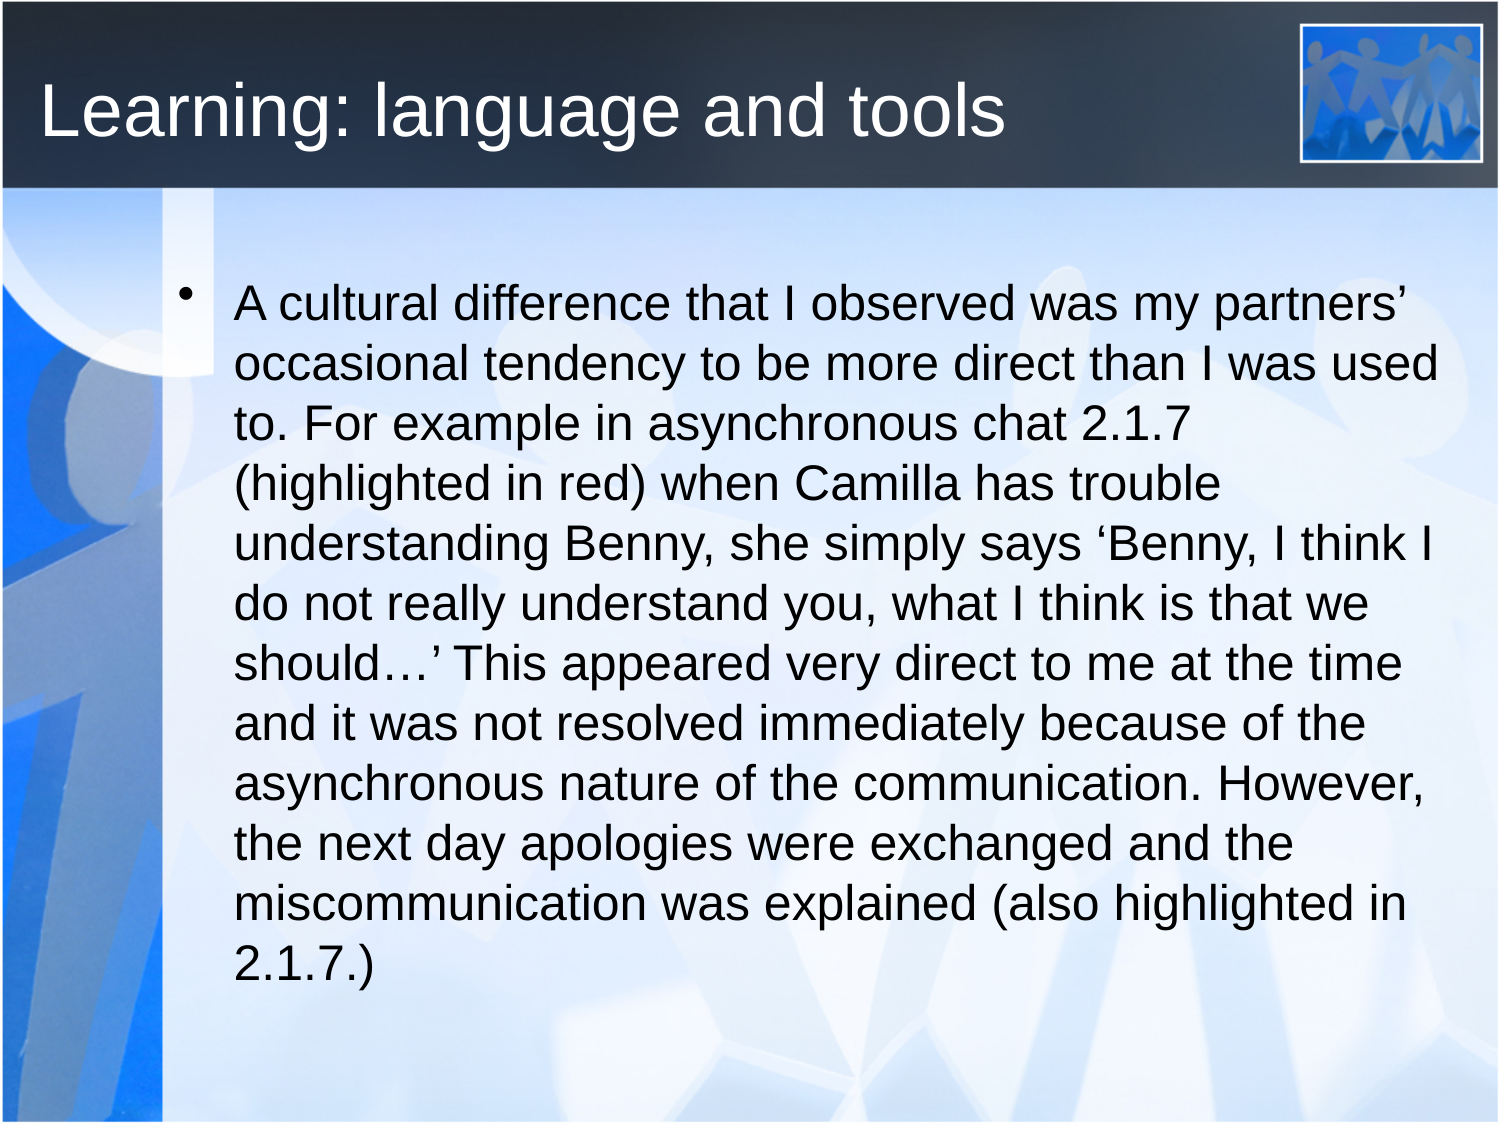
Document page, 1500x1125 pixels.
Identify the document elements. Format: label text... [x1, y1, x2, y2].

picture [0, 0, 1500, 1125]
title Learning: language and tools [24, 37, 1476, 176]
list A cultural difference that I observed was my partners’ occasional tendency to be more direct than I was used to. For example in asynchronous chat 2.1.7 (highlighted in red) when Camilla has trouble understanding Benny, she simply says ‘Benny, I think I do not really understand you, what I think is that we should…’ This appeared very direct to me at the time and it was not resolved immediately because of the asynchronous nature of the communication. However, the next day apologies were exchanged and the miscommunication was explained (also highlighted in 2.1.7.) [162, 262, 1476, 1013]
